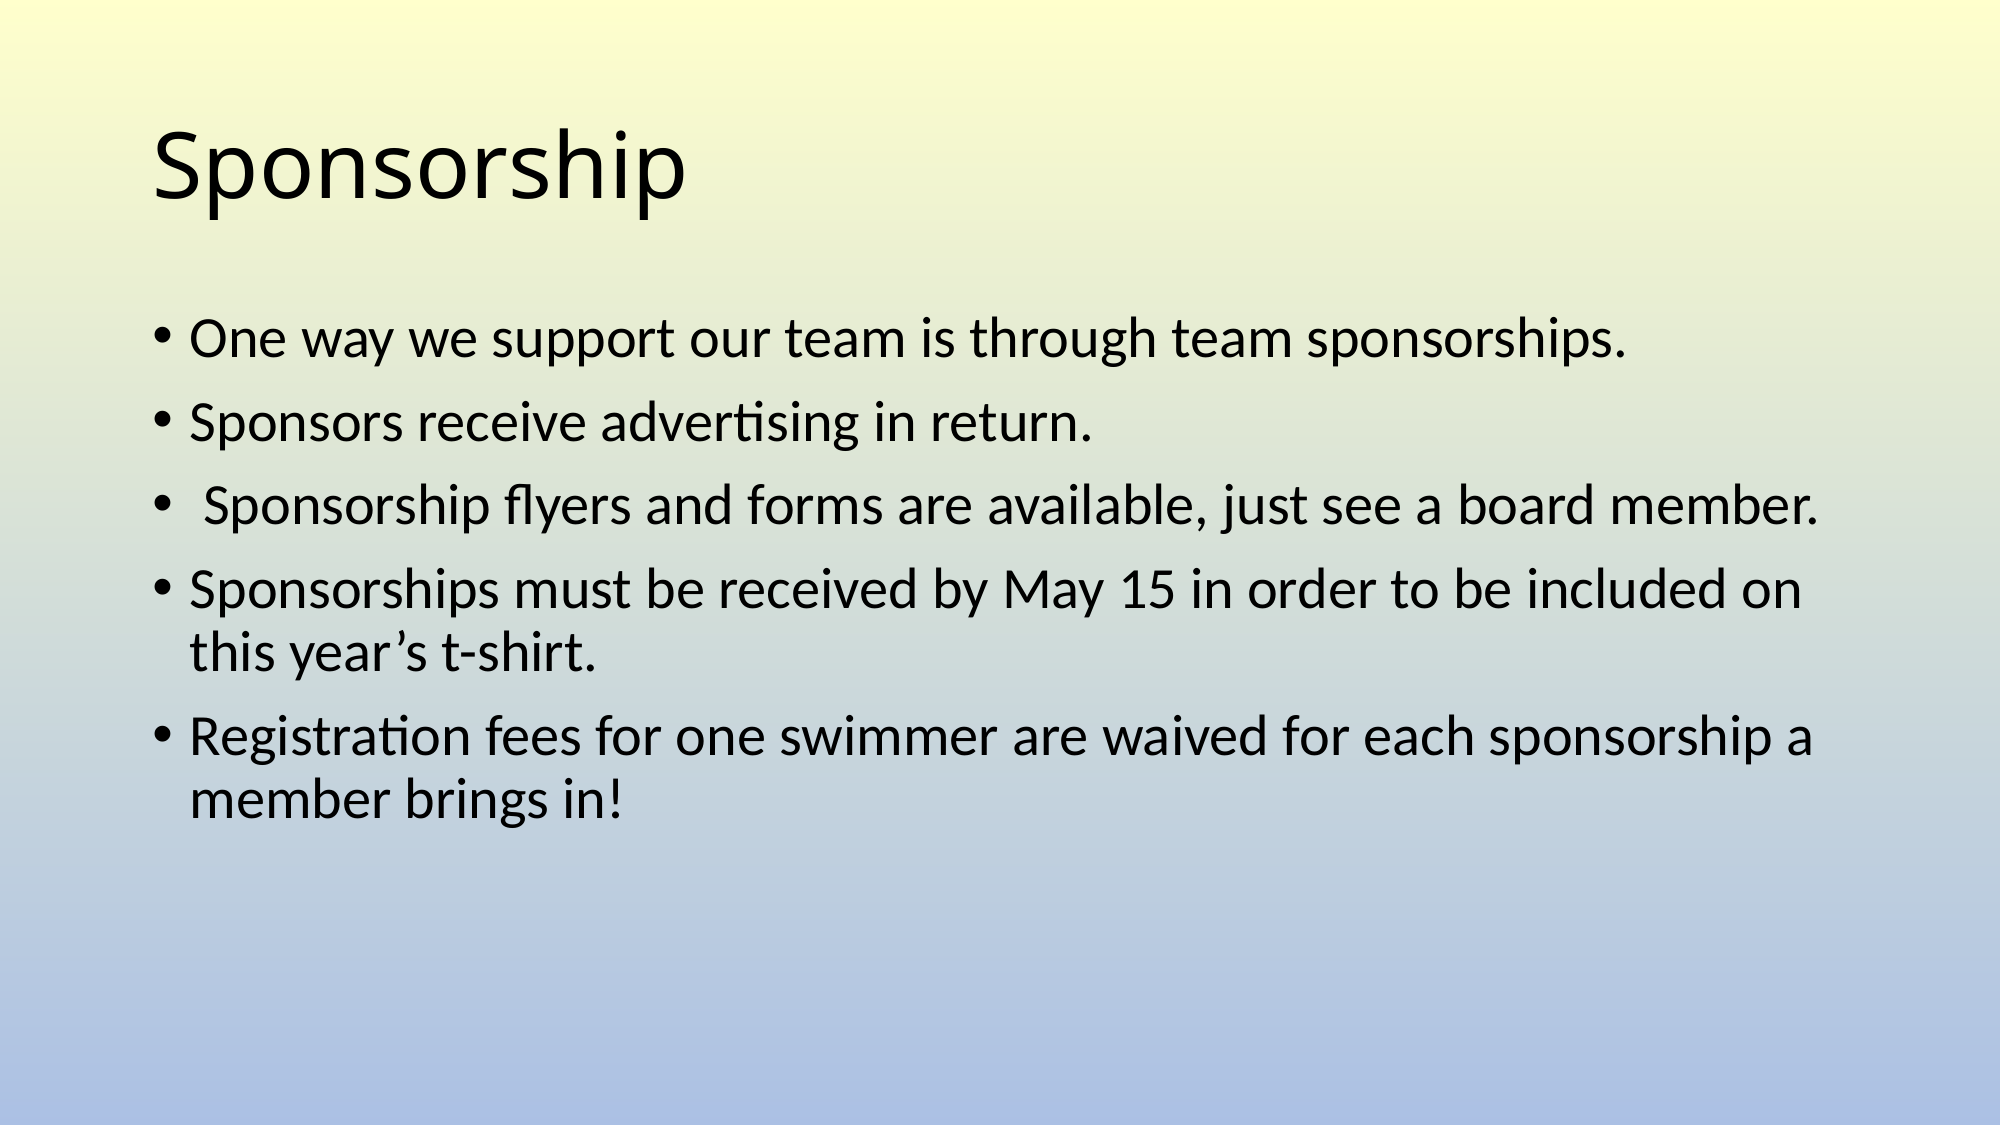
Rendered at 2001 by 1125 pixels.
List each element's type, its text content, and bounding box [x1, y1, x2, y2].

list One way we support our team is through team sponsorships. Sponsors receive advertising in return. Sponsorship flyers and forms are available, just see a board member. Sponsorships must be received by May 15 in order to be included on this year’s t-shirt. Registration fees for one swimmer are waived for each sponsorship a member brings in! [137, 299, 1863, 1014]
title Sponsorship [137, 59, 1863, 278]
